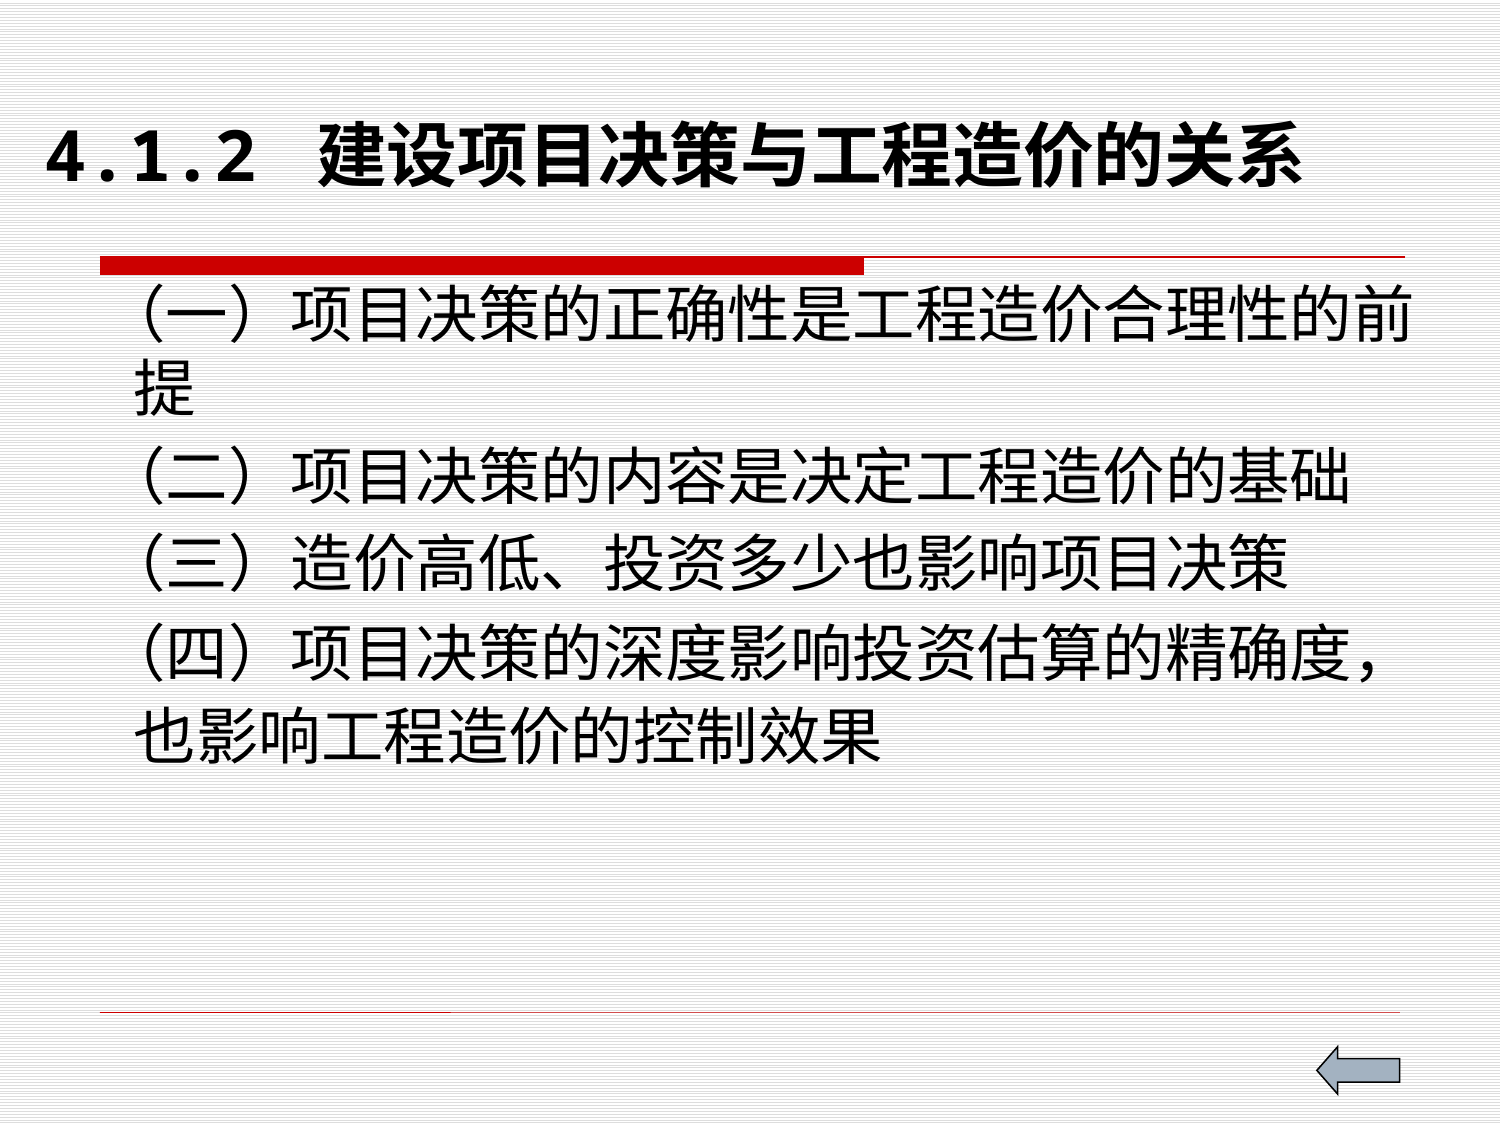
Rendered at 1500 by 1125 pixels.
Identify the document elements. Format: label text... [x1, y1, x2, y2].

title 4.1.2 建设项目决策与工程造价的关系 [29, 66, 1443, 203]
text_box [1316, 1046, 1400, 1094]
list （一）项目决策的正确性是工程造价合理性的前提 （二）项目决策的内容是决定工程造价的基础 （三）造价高低、投资多少也影响项目决策 （四）项目决策的深度影响投资估算的精确度，也影响工程造价的控制效果 [88, 266, 1471, 1125]
